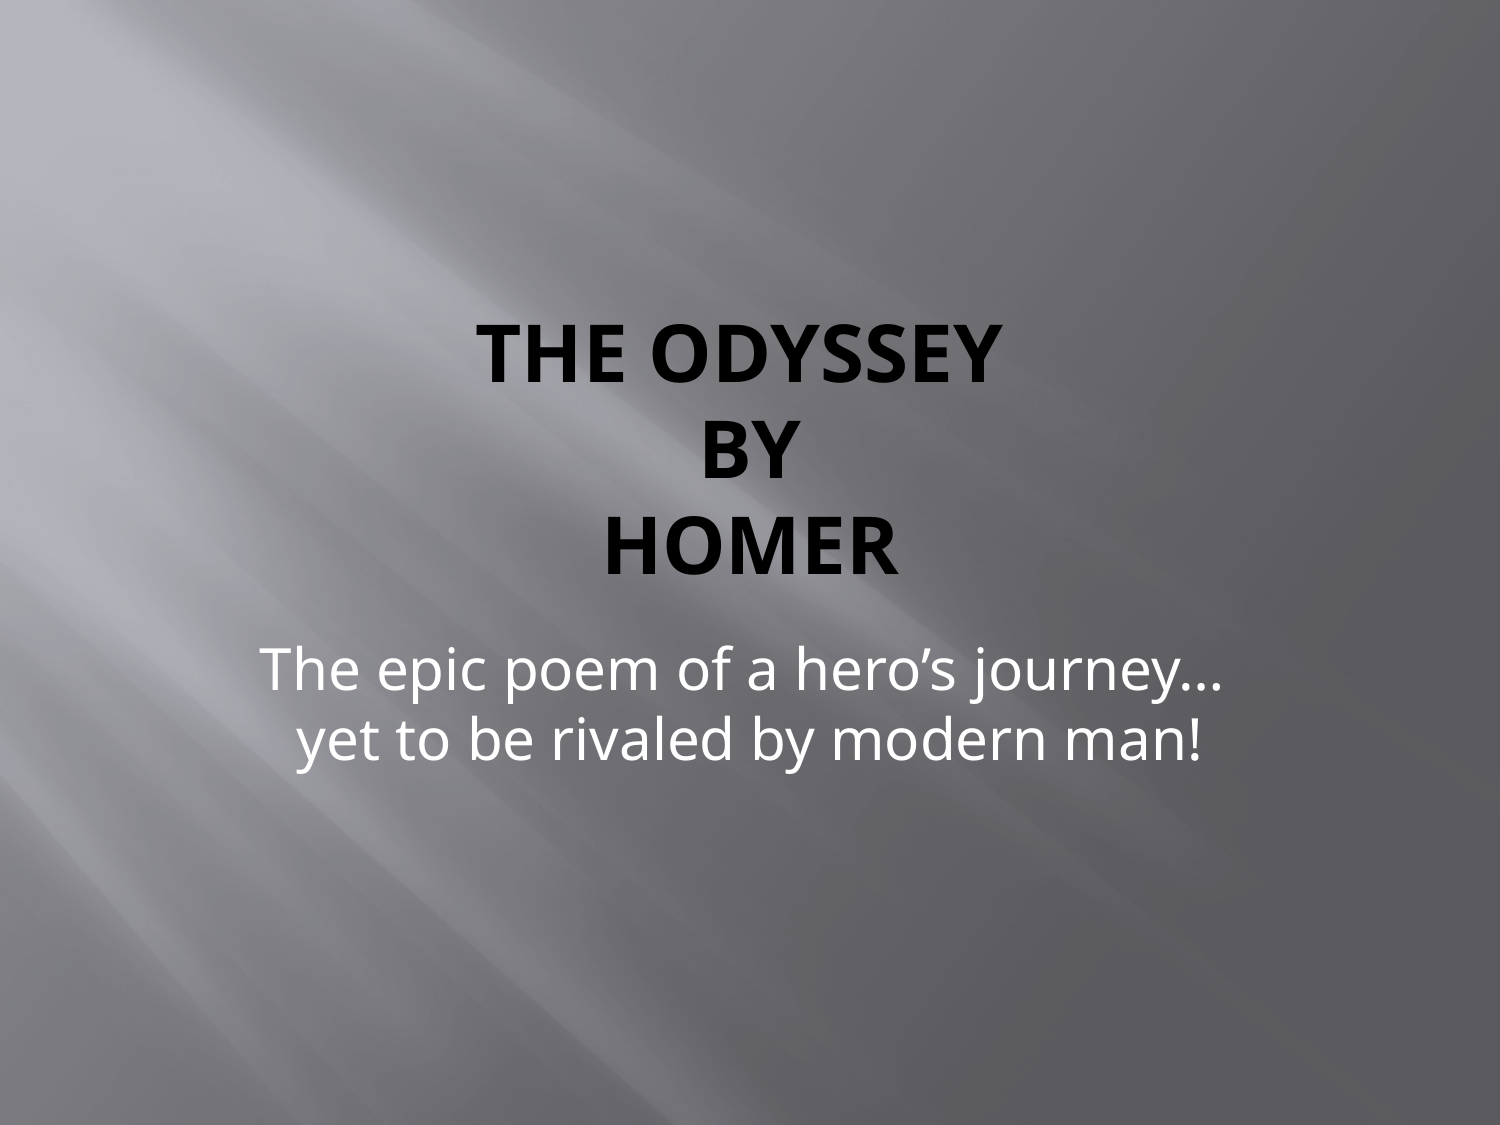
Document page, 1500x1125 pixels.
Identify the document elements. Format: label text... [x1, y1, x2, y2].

subtitle The epic poem of a hero’s journey… yet to be rivaled by modern man! [225, 624, 1275, 834]
title THE ODYSSEY BY HOMER [112, 299, 1388, 591]
